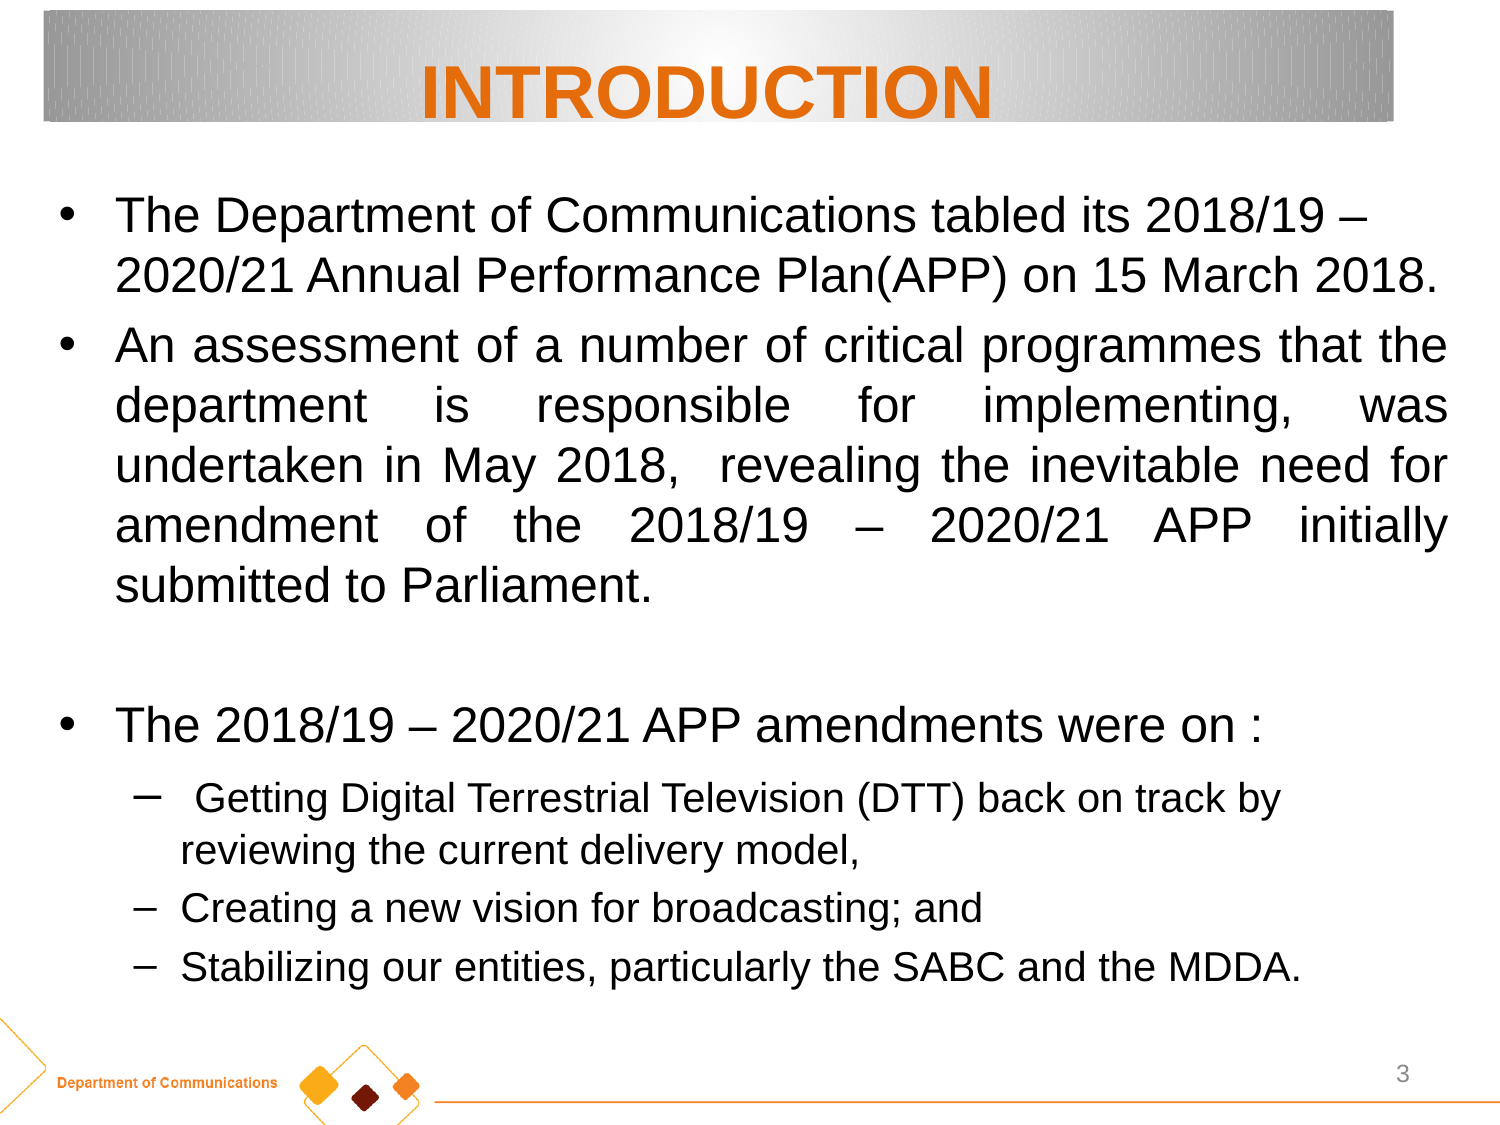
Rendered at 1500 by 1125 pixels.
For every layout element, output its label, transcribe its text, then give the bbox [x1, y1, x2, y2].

list The Department of Communications tabled its 2018/19 – 2020/21 Annual Performance Plan(APP) on 15 March 2018. An assessment of a number of critical programmes that the department is responsible for implementing, was undertaken in May 2018, revealing the inevitable need for amendment of the 2018/19 – 2020/21 APP initially submitted to Parliament. The 2018/19 – 2020/21 APP amendments were on : Getting Digital Terrestrial Television (DTT) back on track by reviewing the current delivery model, Creating a new vision for broadcasting; and Stabilizing our entities, particularly the SABC and the MDDA. [43, 175, 1465, 1062]
title INTRODUCTION [43, 10, 1394, 122]
slide_number 3 [1074, 1042, 1425, 1103]
picture [0, 0, 1500, 1125]
